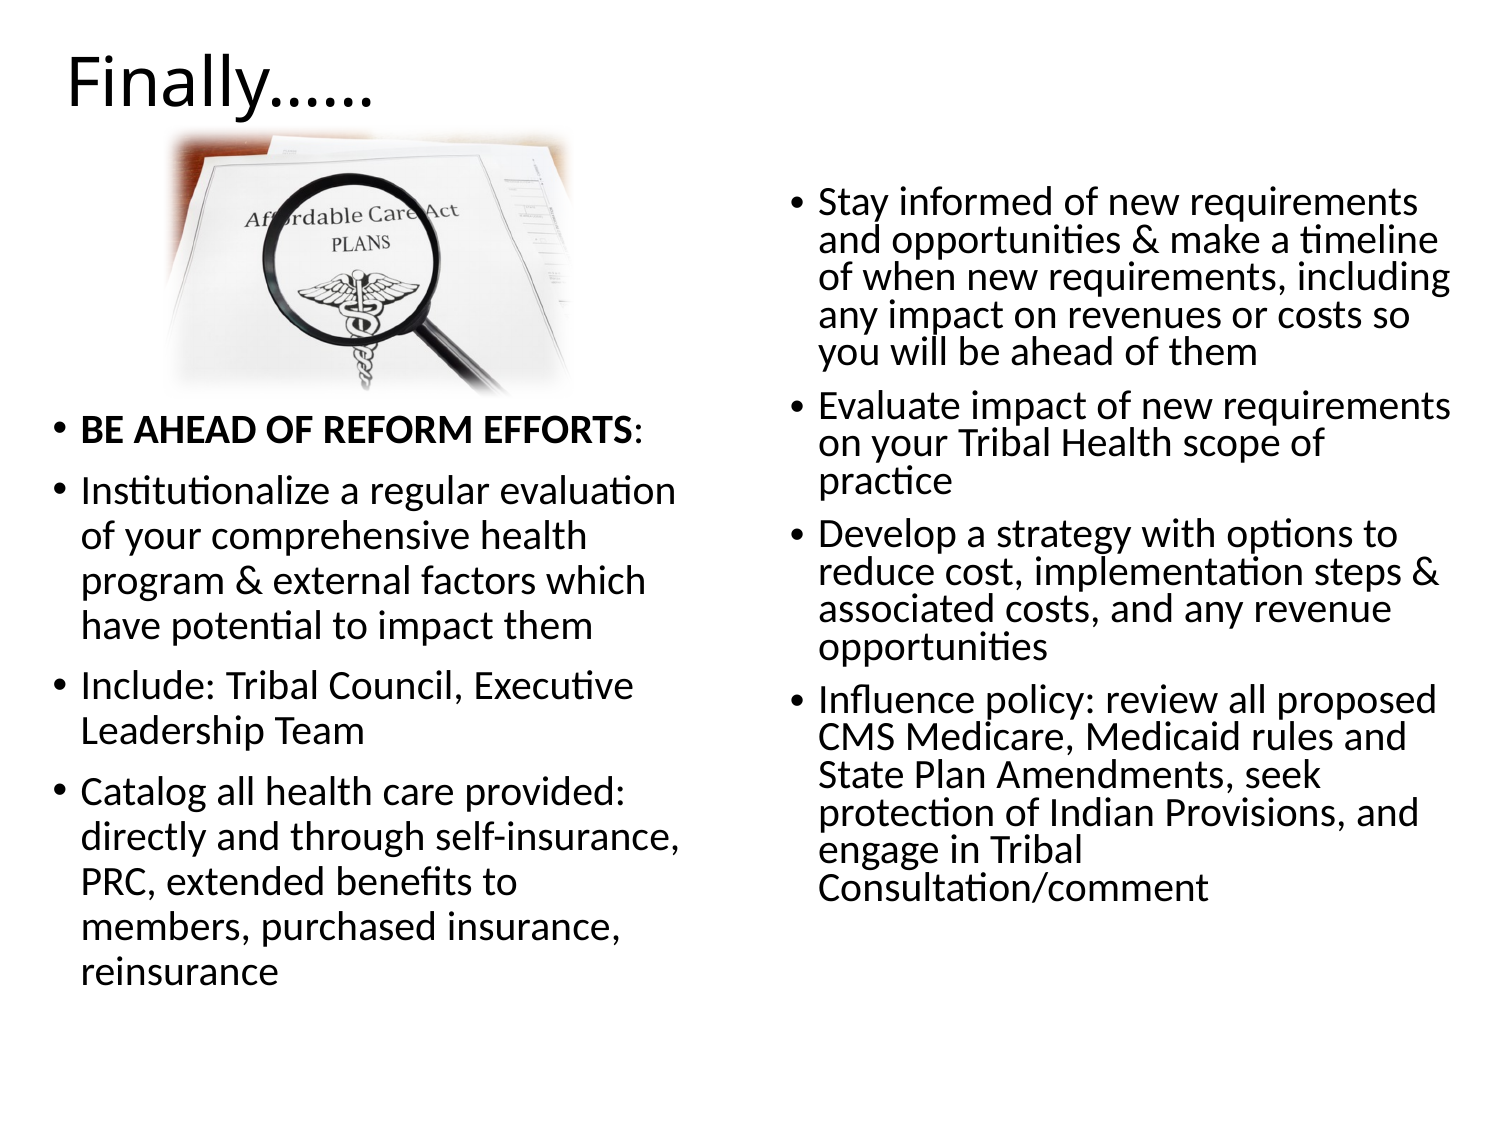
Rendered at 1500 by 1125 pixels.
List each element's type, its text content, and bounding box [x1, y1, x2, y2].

picture [162, 124, 575, 401]
title Finally…… [50, 24, 1310, 138]
list Stay informed of new requirements and opportunities & make a timeline of when new requirements, including any impact on revenues or costs so you will be ahead of them Evaluate impact of new requirements on your Tribal Health scope of practice Develop a strategy with options to reduce cost, implementation steps & associated costs, and any revenue opportunities Influence policy: review all proposed CMS Medicare, Medicaid rules and State Plan Amendments, seek protection of Indian Provisions, and engage in Tribal Consultation/comment [774, 178, 1475, 1049]
list BE AHEAD OF REFORM EFFORTS: Institutionalize a regular evaluation of your comprehensive health program & external factors which have potential to impact them Include: Tribal Council, Executive Leadership Team Catalog all health care provided: directly and through self-insurance, PRC, extended benefits to members, purchased insurance, reinsurance [37, 399, 713, 1125]
